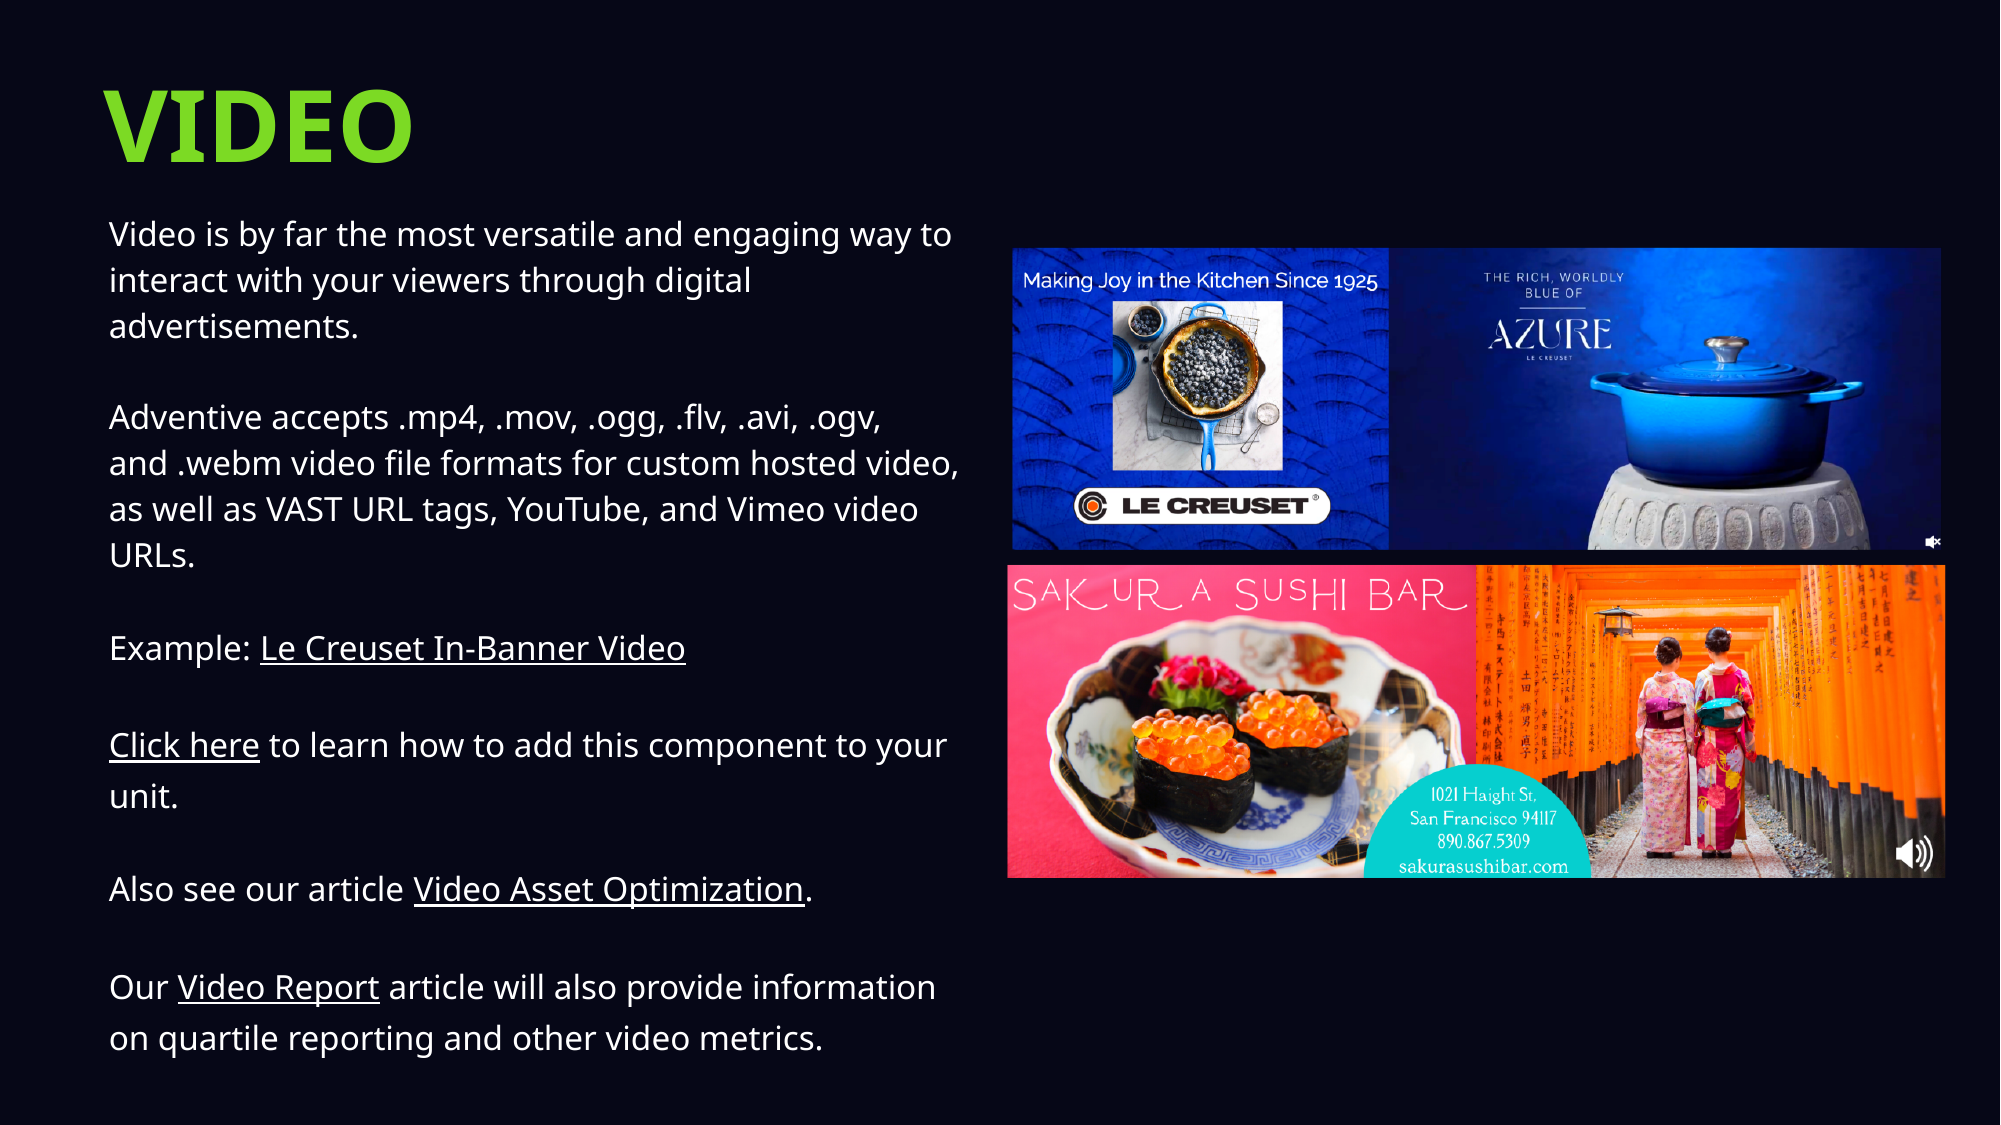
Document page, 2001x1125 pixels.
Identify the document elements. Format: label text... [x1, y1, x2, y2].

text_box Video is by far the most versatile and engaging way to interact with your viewers through digital advertisements. Adventive accepts .mp4, .mov, .ogg, .flv, .avi, .ogv, and .webm video file formats for custom hosted video, as well as VAST URL tags, YouTube, and Vimeo video URLs. Example: Le Creuset In-Banner Video Click here to learn how to add this component to your unit. Also see our article Video Asset Optimization. Our Video Report article will also provide information on quartile reporting and other video metrics. [93, 199, 984, 1065]
picture [989, 226, 1963, 899]
text_box VIDEO [103, 78, 436, 166]
